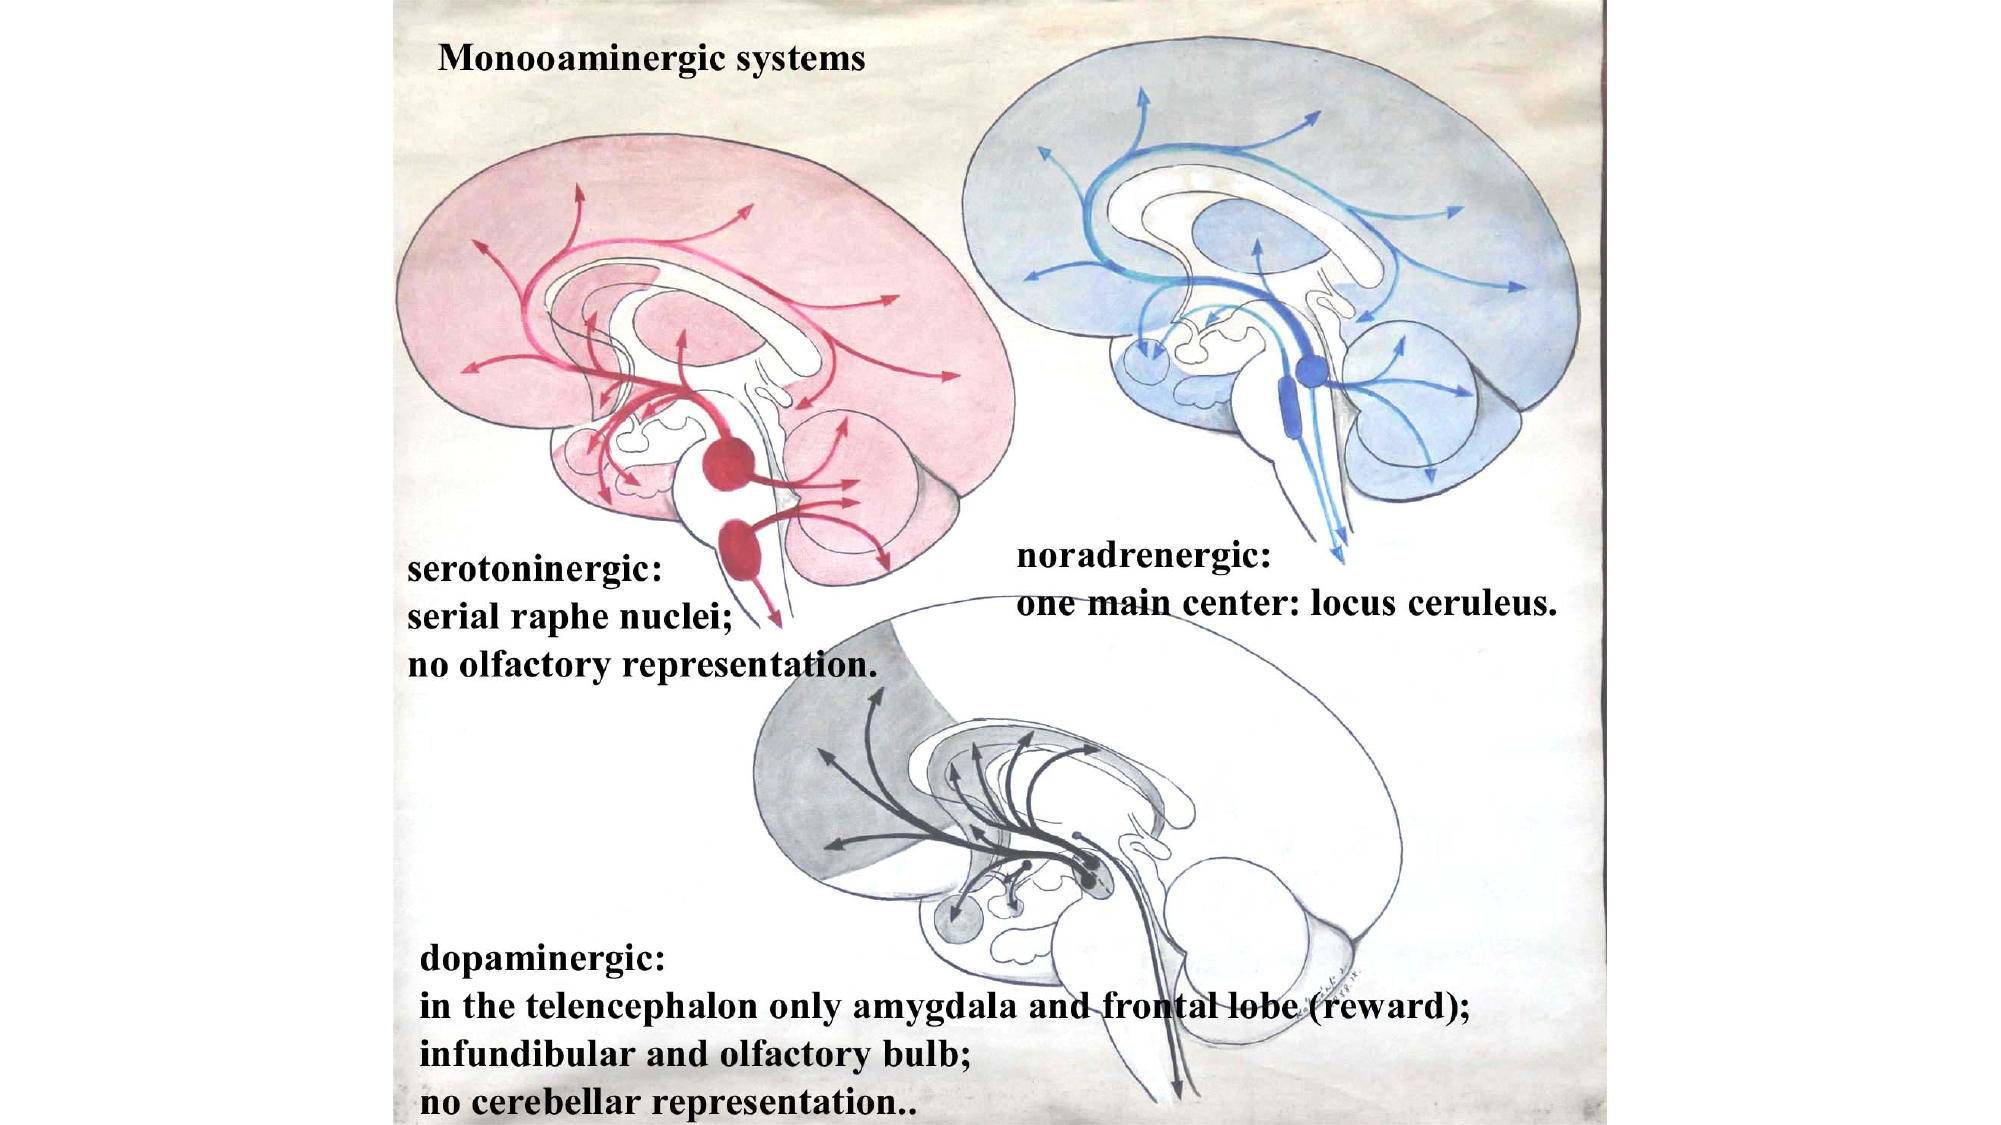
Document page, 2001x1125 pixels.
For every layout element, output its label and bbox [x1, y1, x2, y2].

picture [393, 0, 1607, 1125]
